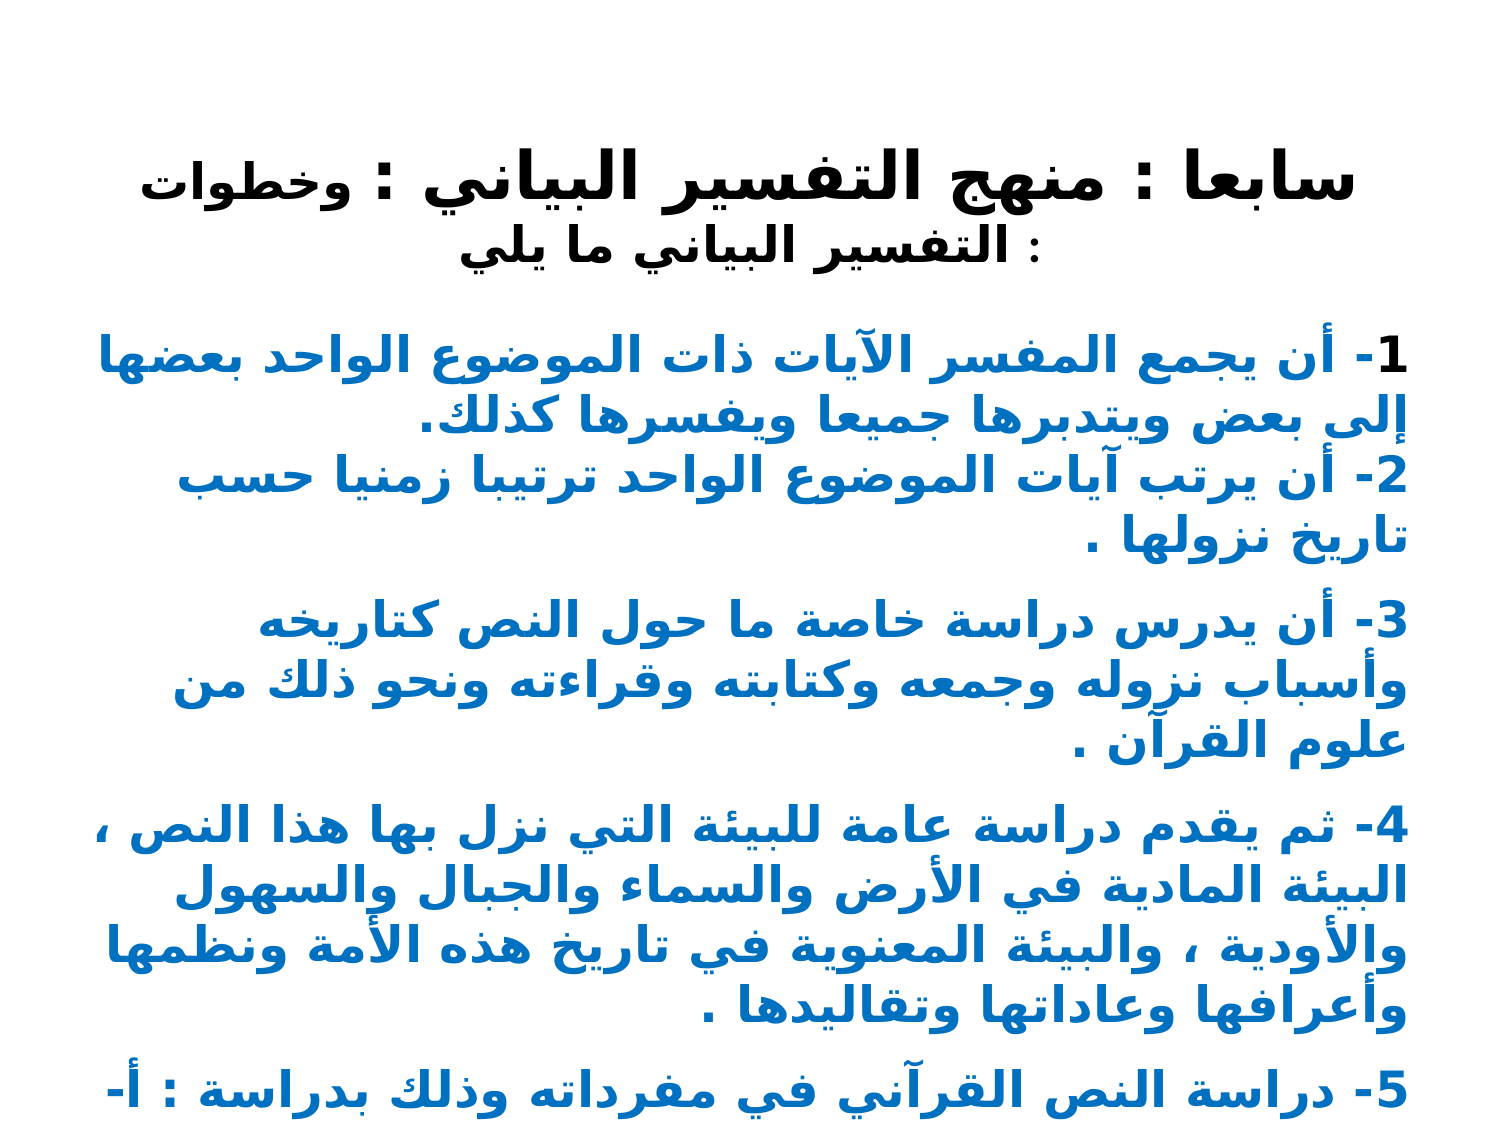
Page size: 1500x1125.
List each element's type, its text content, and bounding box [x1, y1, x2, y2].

text_box سابعا : منهج التفسير البياني : وخطوات التفسير البياني ما يلي : 1- أن يجمع المفسر الآيات ذات الموضوع الواحد بعضها إلى بعض ويتدبرها جميعا ويفسرها كذلك. 2- أن يرتب آيات الموضوع الواحد ترتيبا زمنيا حسب تاريخ نزولها . 3- أن يدرس دراسة خاصة ما حول النص كتاريخه وأسباب نزوله وجمعه وكتابته وقراءته ونحو ذلك من علوم القرآن . 4- ثم يقدم دراسة عامة للبيئة التي نزل بها هذا النص ، البيئة المادية في الأرض والسماء والجبال والسهول والأودية ، والبيئة المعنوية في تاريخ هذه الأمة ونظمها وأعرافها وعاداتها وتقاليدها . 5- دراسة النص القرآني في مفرداته وذلك بدراسة : أ- استعمالات هذه المفردة لغويا . ب- دراسة استعمالاتها في القرآن الكريم في مواضع مختلفة ومدلولها في كل موضع . 6- دراسة النص القرآني في معانيه المركبة ، وذلك بطريق العلوم الأدبية من نحو وبلاغة . ومن المؤلفات في هذا المنهج : التفسير البياني للقرآن الكريم للدكتورة عائشة عبد الرحمن . [74, 125, 1425, 1125]
